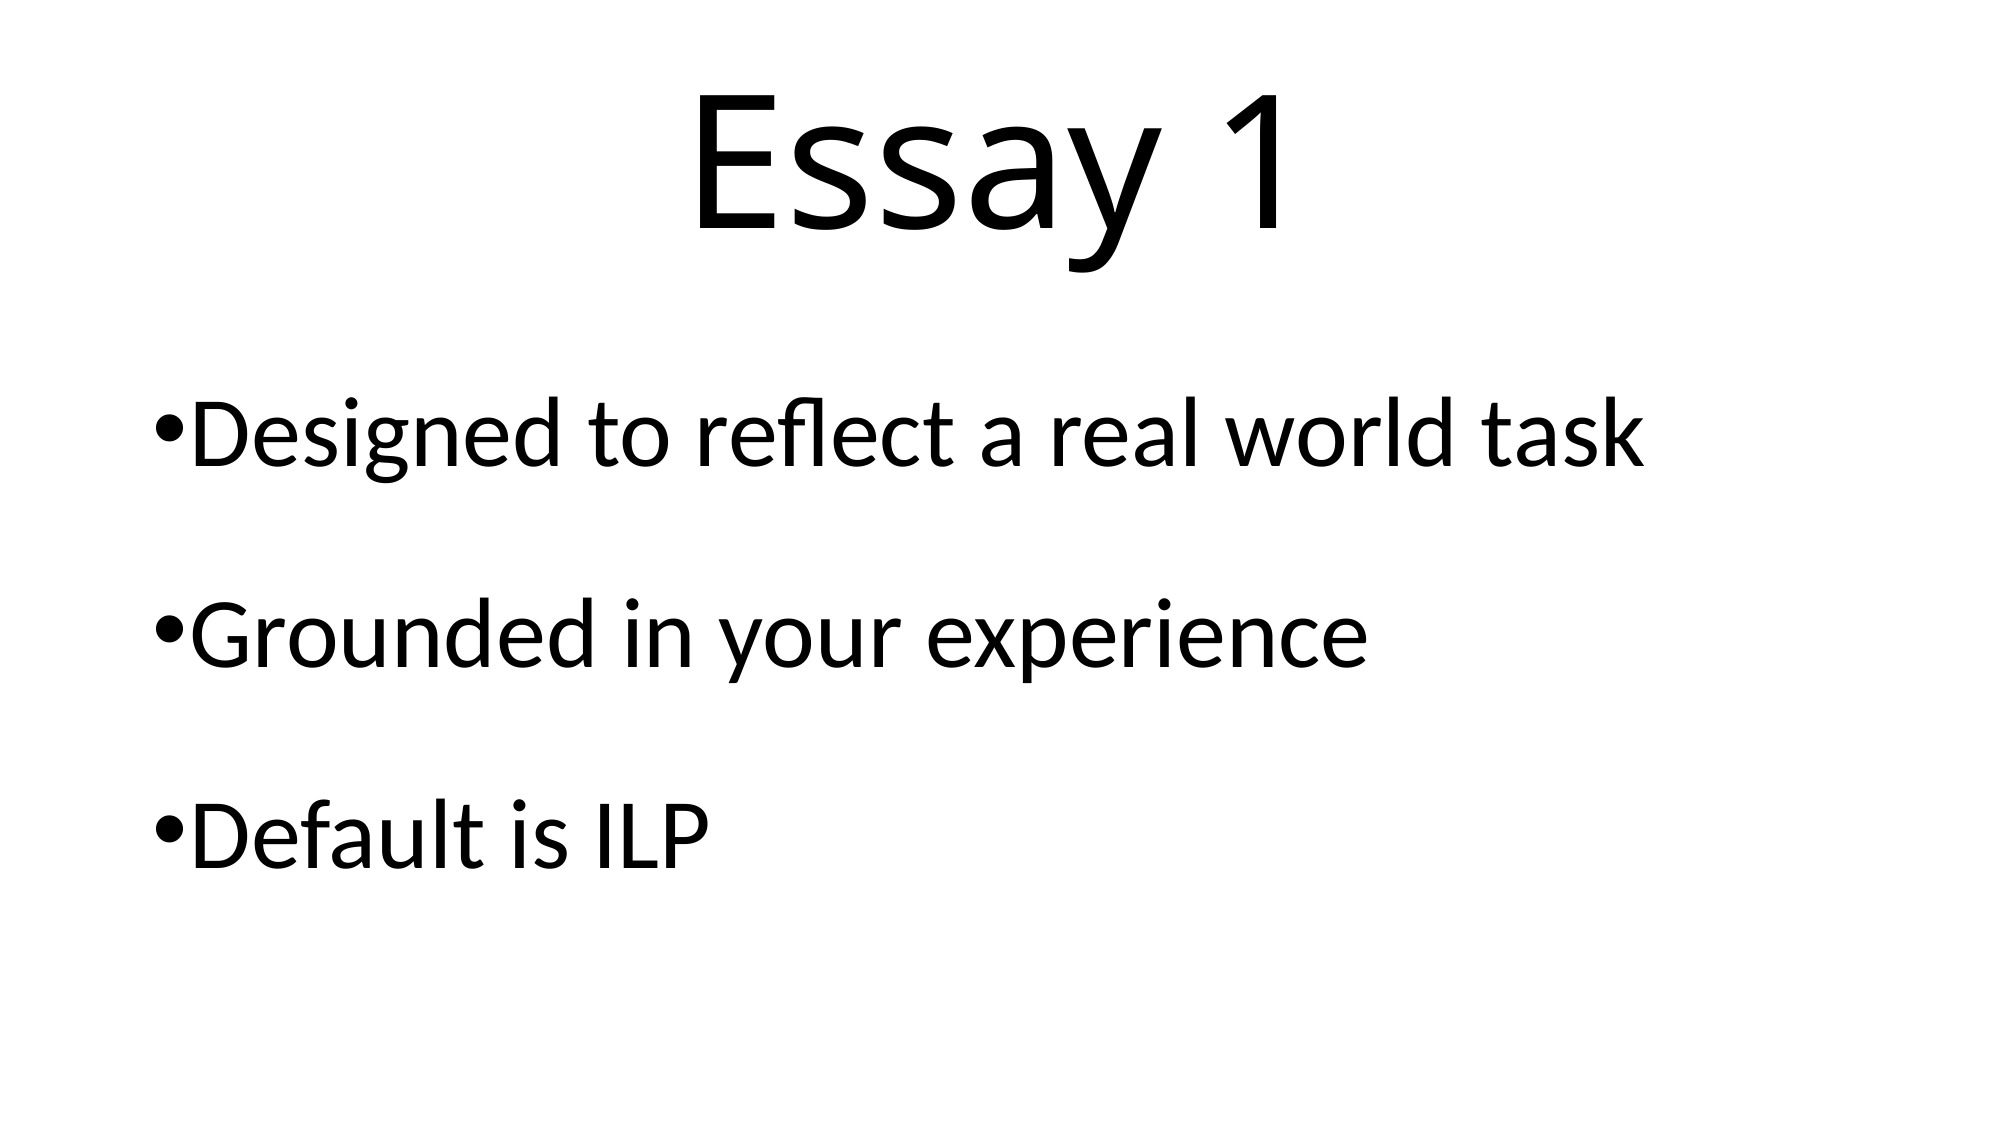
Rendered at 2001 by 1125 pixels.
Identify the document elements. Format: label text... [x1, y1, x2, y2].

title Essay 1 [137, 59, 1863, 278]
list Designed to reflect a real world task Grounded in your experience Default is ILP [137, 299, 1863, 1014]
